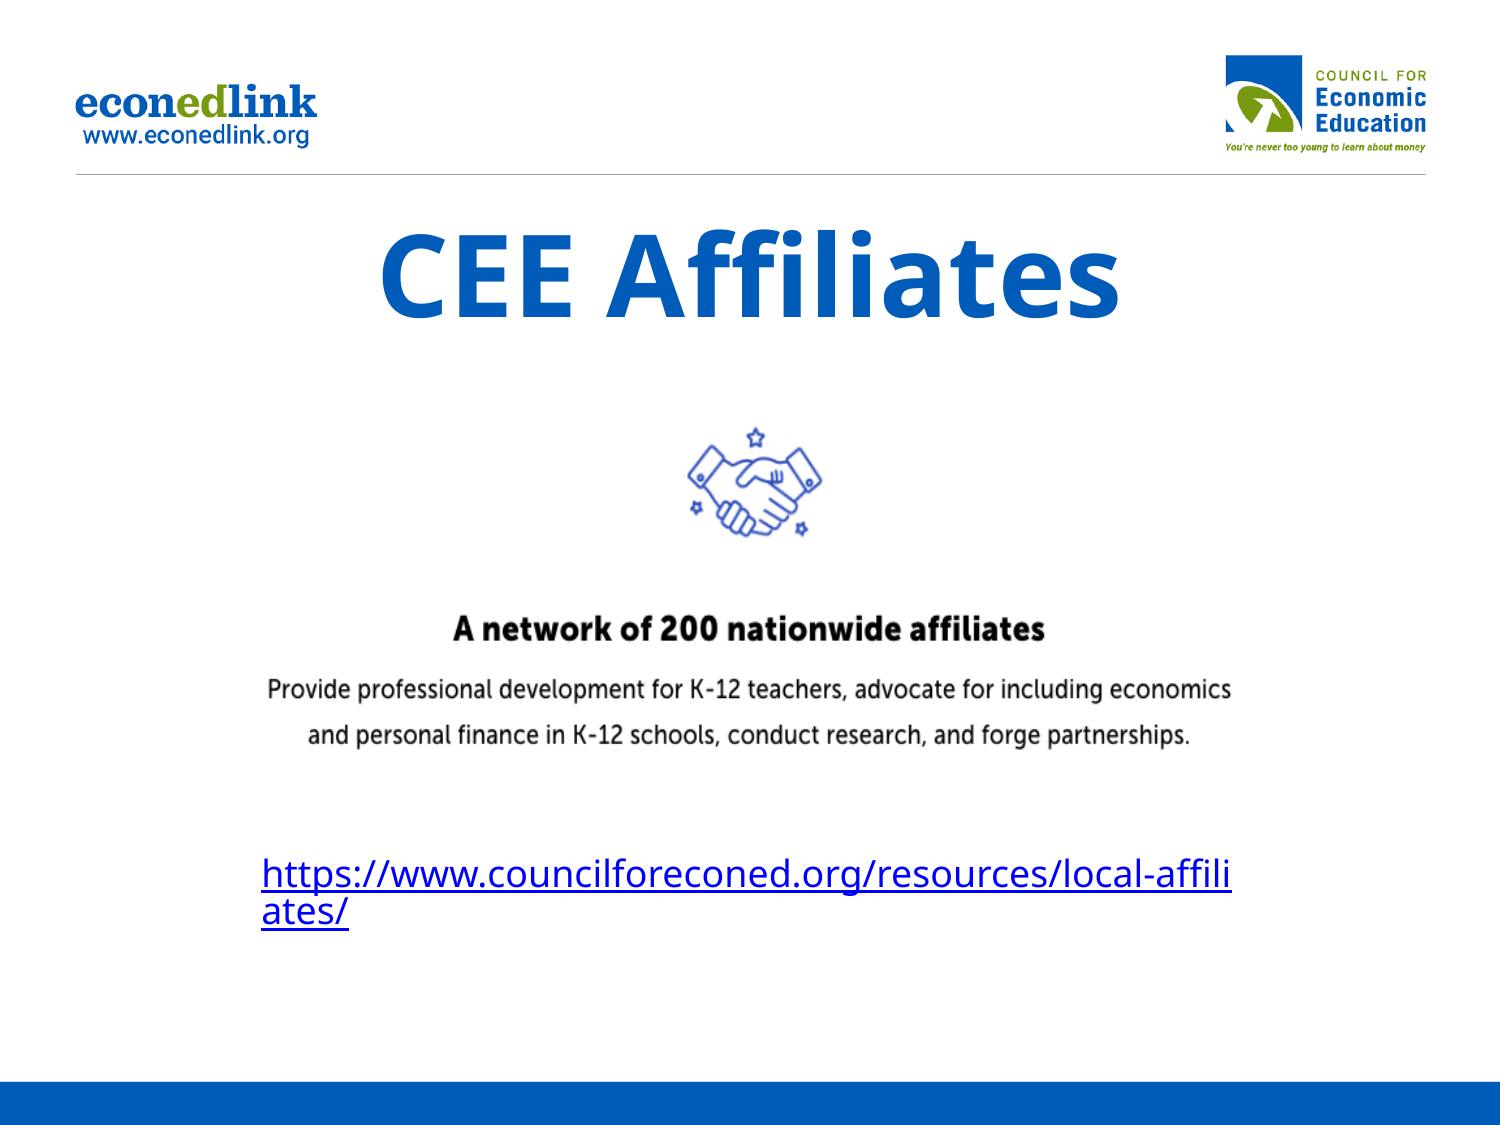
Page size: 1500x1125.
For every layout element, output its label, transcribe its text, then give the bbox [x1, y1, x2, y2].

text_box https://www.councilforeconed.org/resources/local-affiliates/ [246, 842, 1254, 954]
title CEE Affiliates [75, 175, 1425, 363]
picture [0, 0, 1500, 1125]
